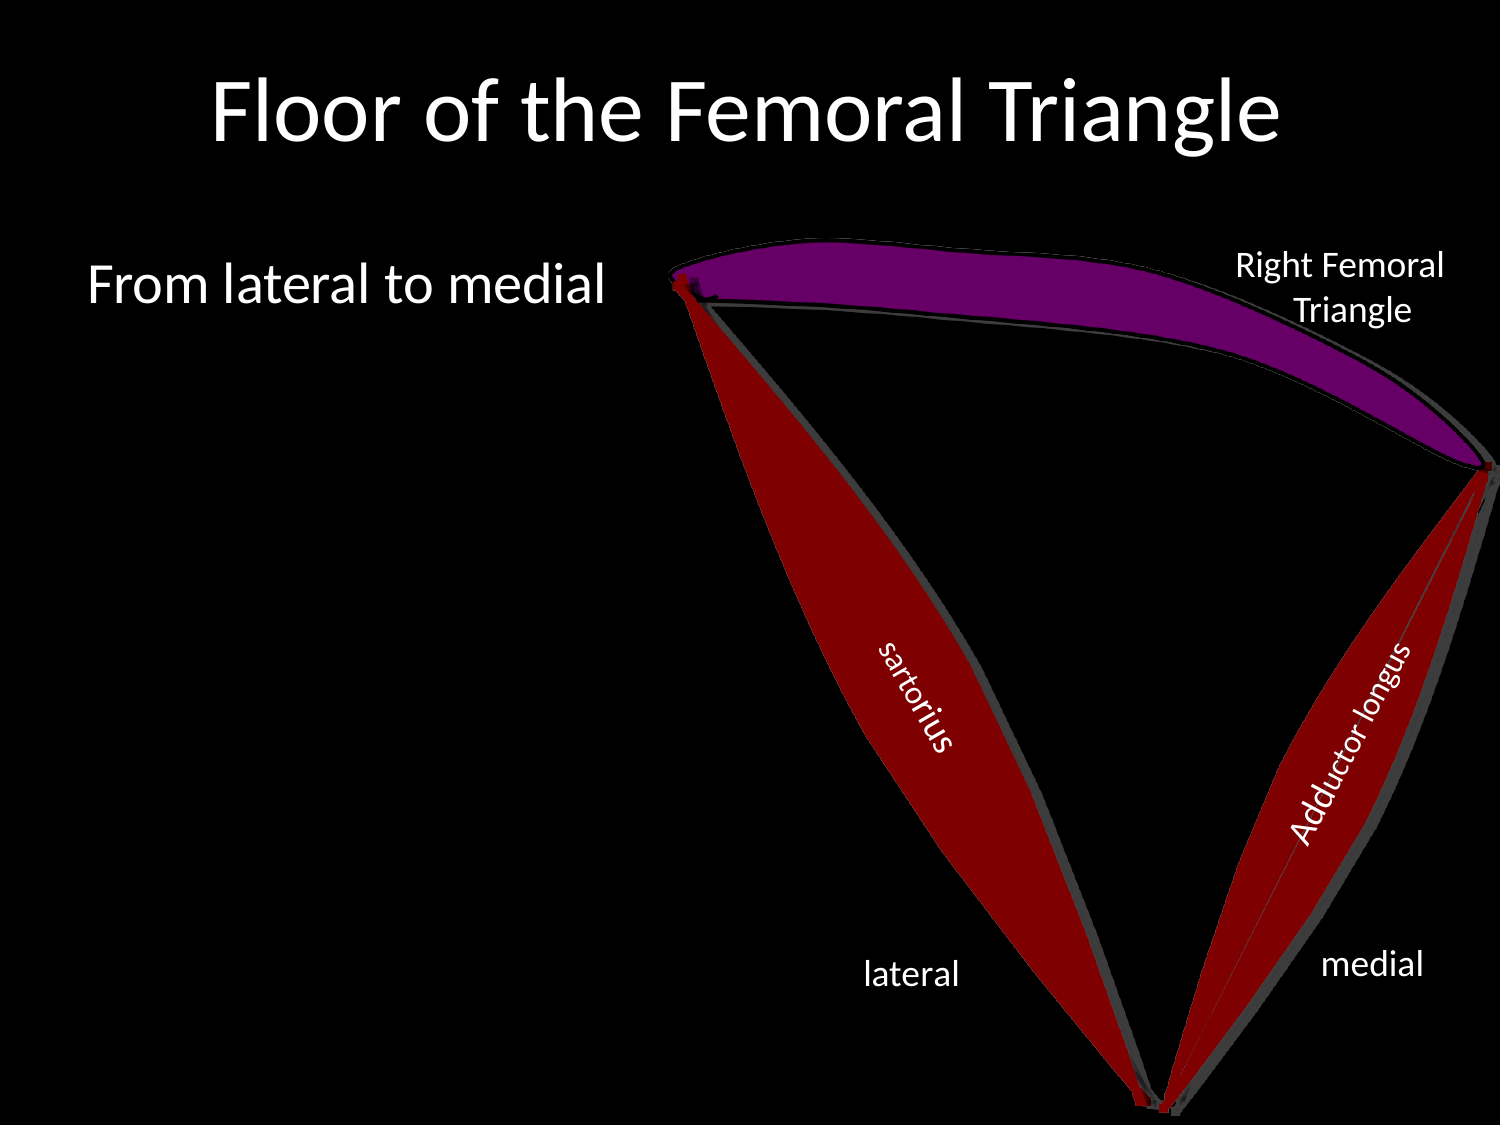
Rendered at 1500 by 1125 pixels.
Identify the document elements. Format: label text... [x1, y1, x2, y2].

title Floor of the Femoral Triangle [206, 48, 1294, 239]
text_box lateral [861, 947, 963, 995]
text_box Adductor longus [1285, 611, 1437, 854]
text_box Right Femoral Triangle [1233, 238, 1450, 331]
text_box sartorius [866, 636, 968, 776]
text_box From lateral to medial [84, 243, 615, 316]
text_box medial [1318, 936, 1427, 984]
text_box [668, 238, 1500, 1116]
